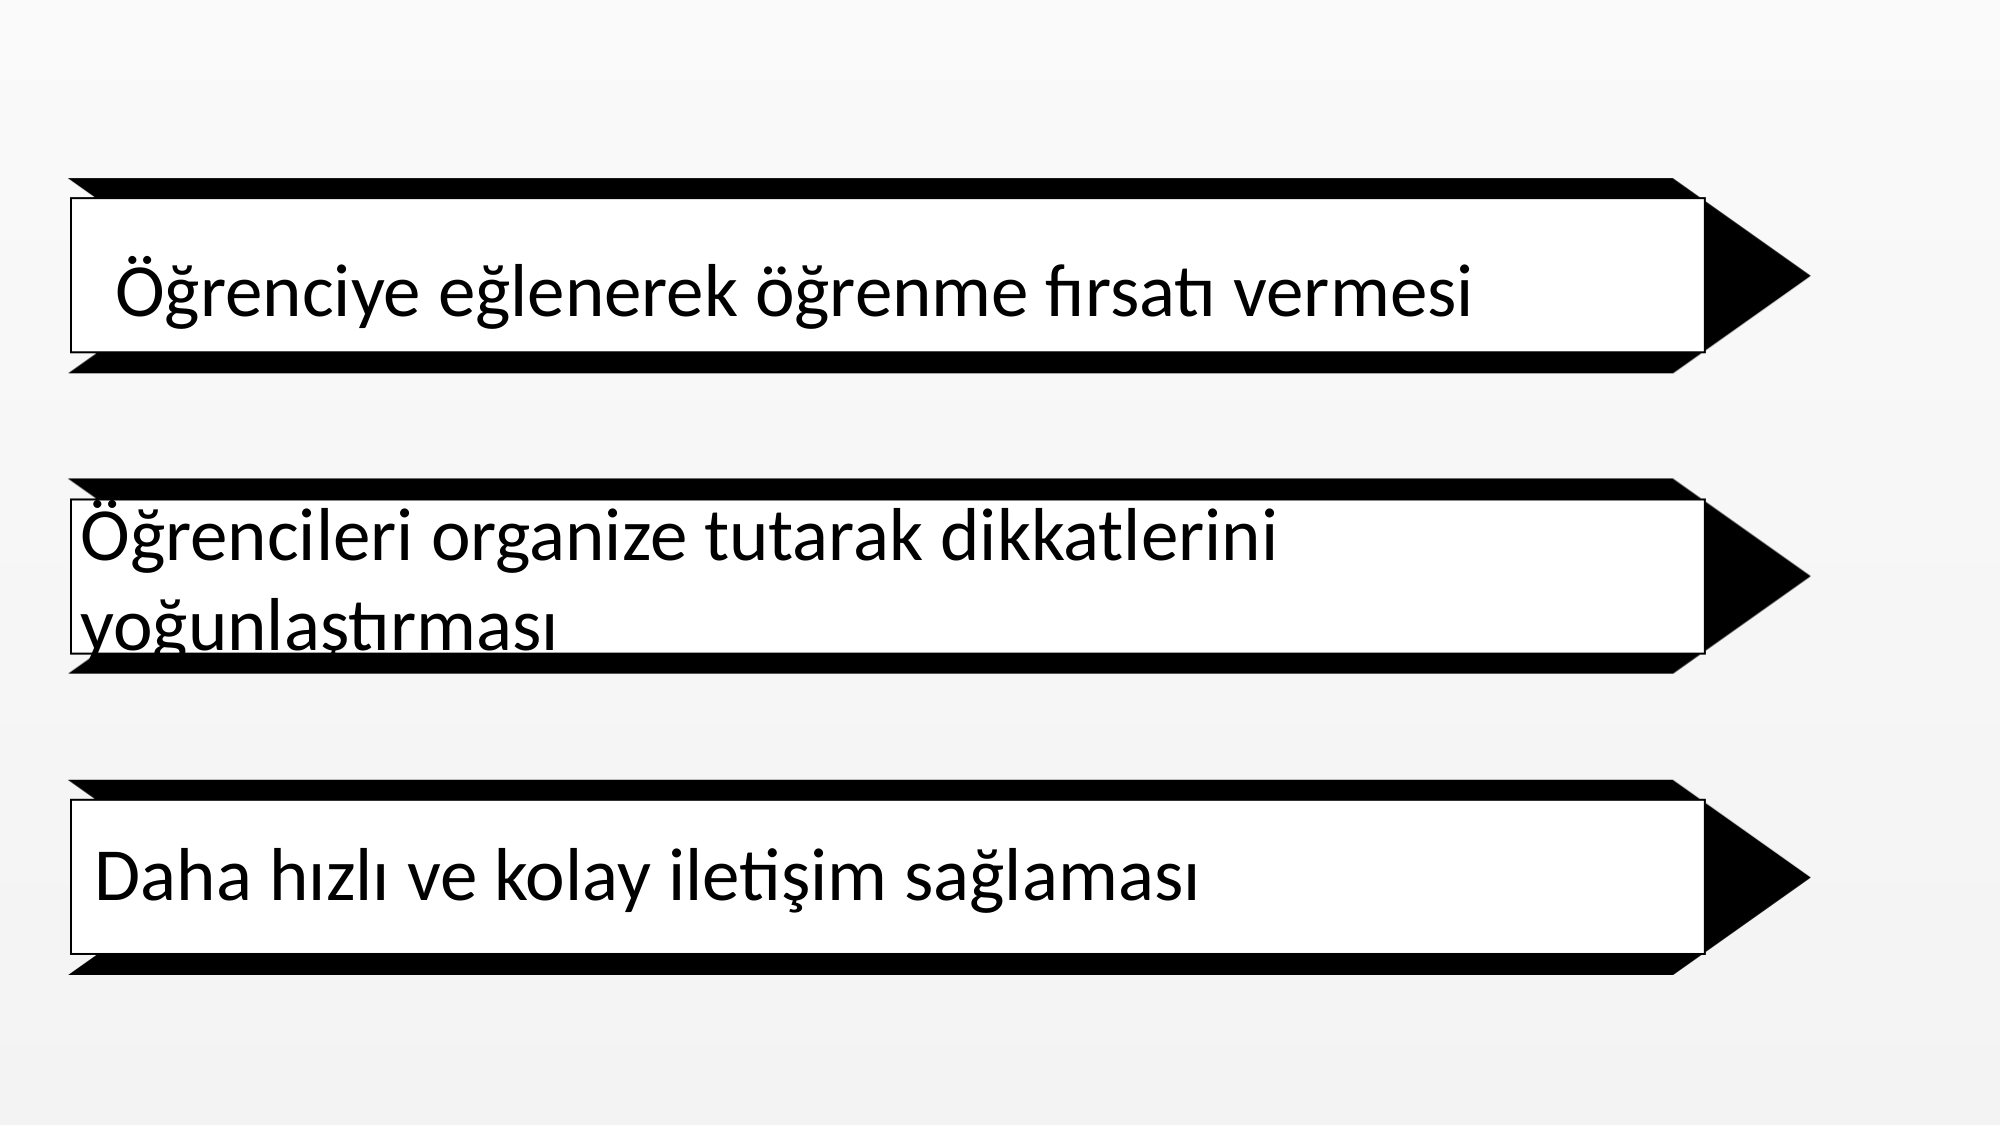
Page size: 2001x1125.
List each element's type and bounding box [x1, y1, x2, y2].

picture [67, 84, 1811, 975]
